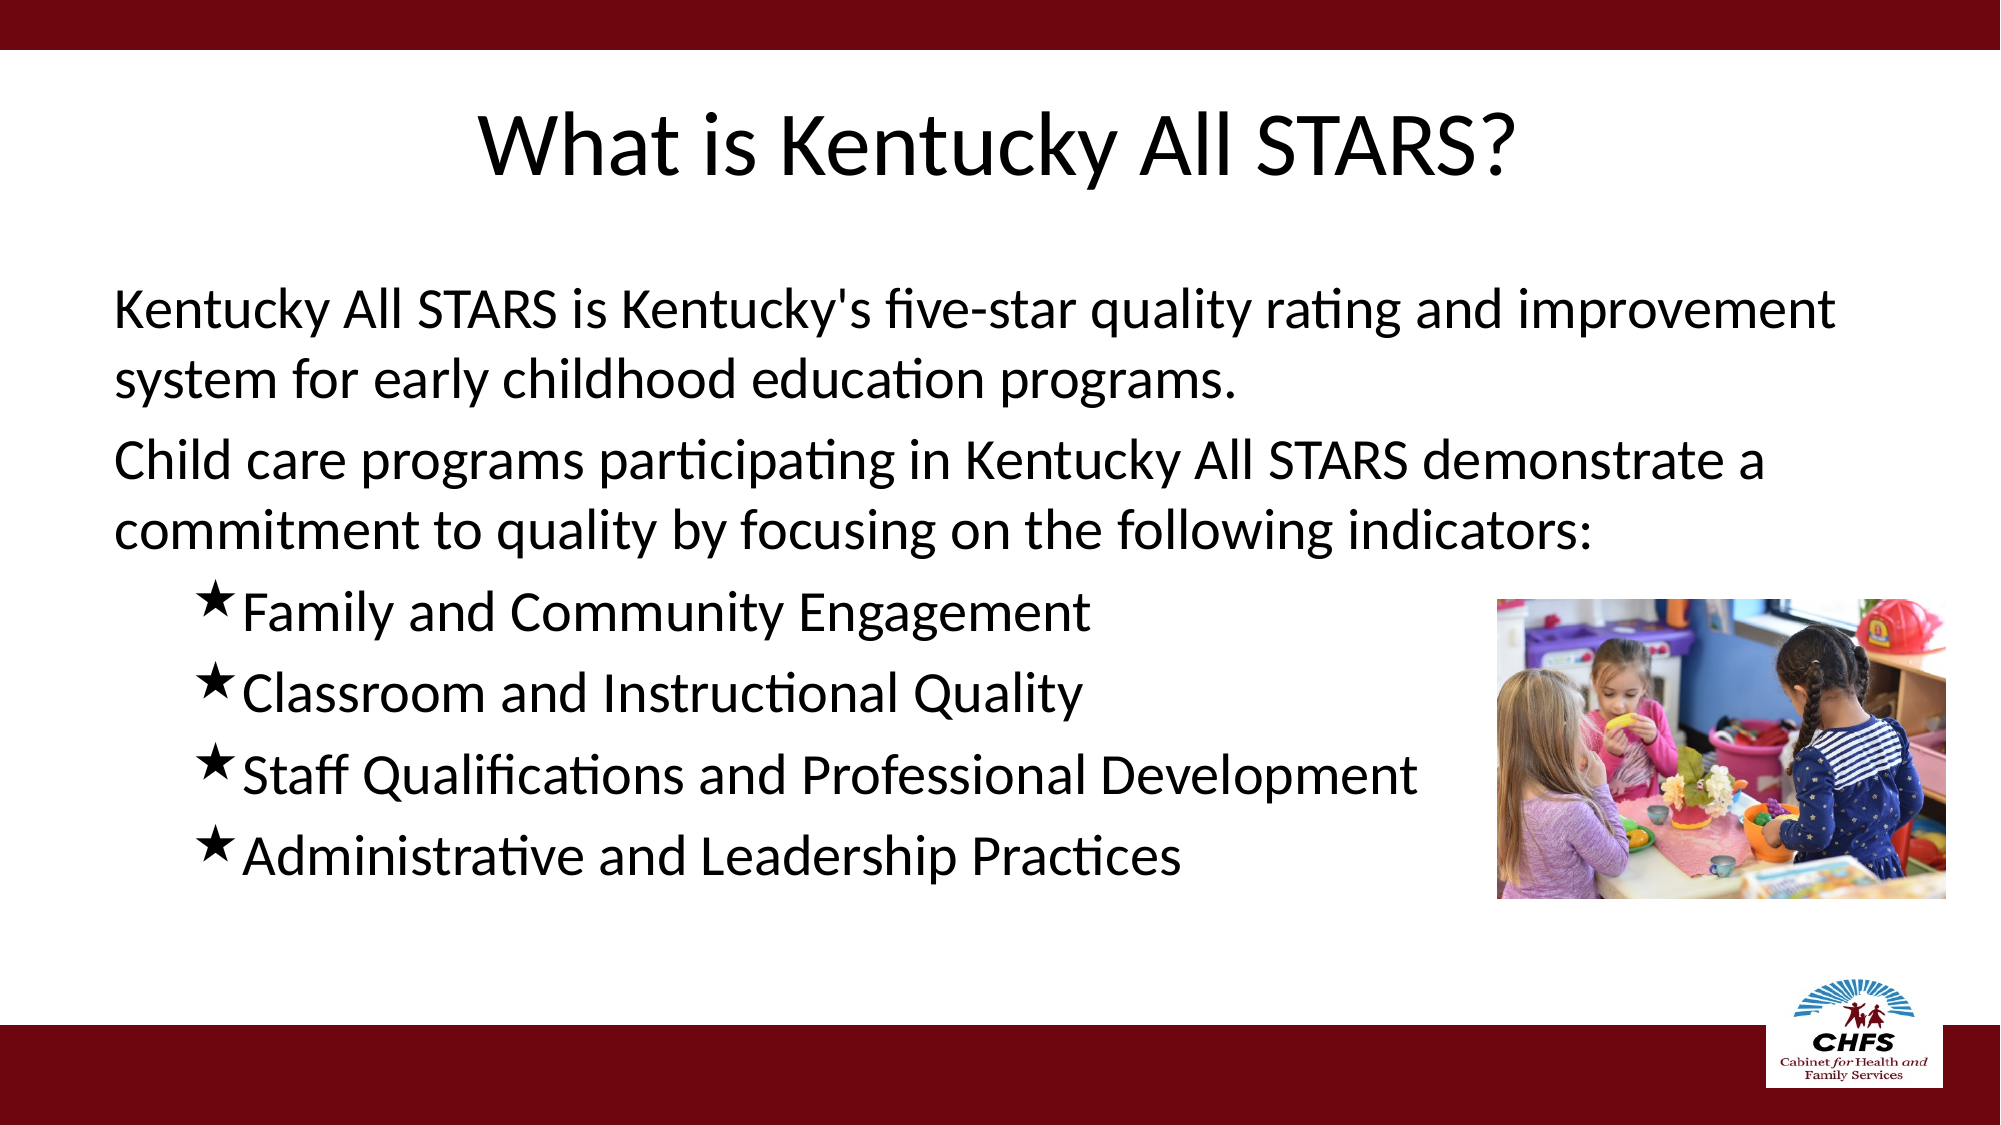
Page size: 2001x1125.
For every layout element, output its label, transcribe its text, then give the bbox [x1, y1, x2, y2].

picture [1766, 962, 1943, 1088]
picture [1497, 599, 1947, 900]
title What is Kentucky All STARS? [99, 45, 1900, 233]
list Kentucky All STARS is Kentucky's five-star quality rating and improvement system for early childhood education programs. Child care programs participating in Kentucky All STARS demonstrate a commitment to quality by focusing on the following indicators: Family and Community Engagement Classroom and Instructional Quality Staff Qualifications and Professional Development Administrative and Leadership Practices [99, 262, 1900, 1005]
